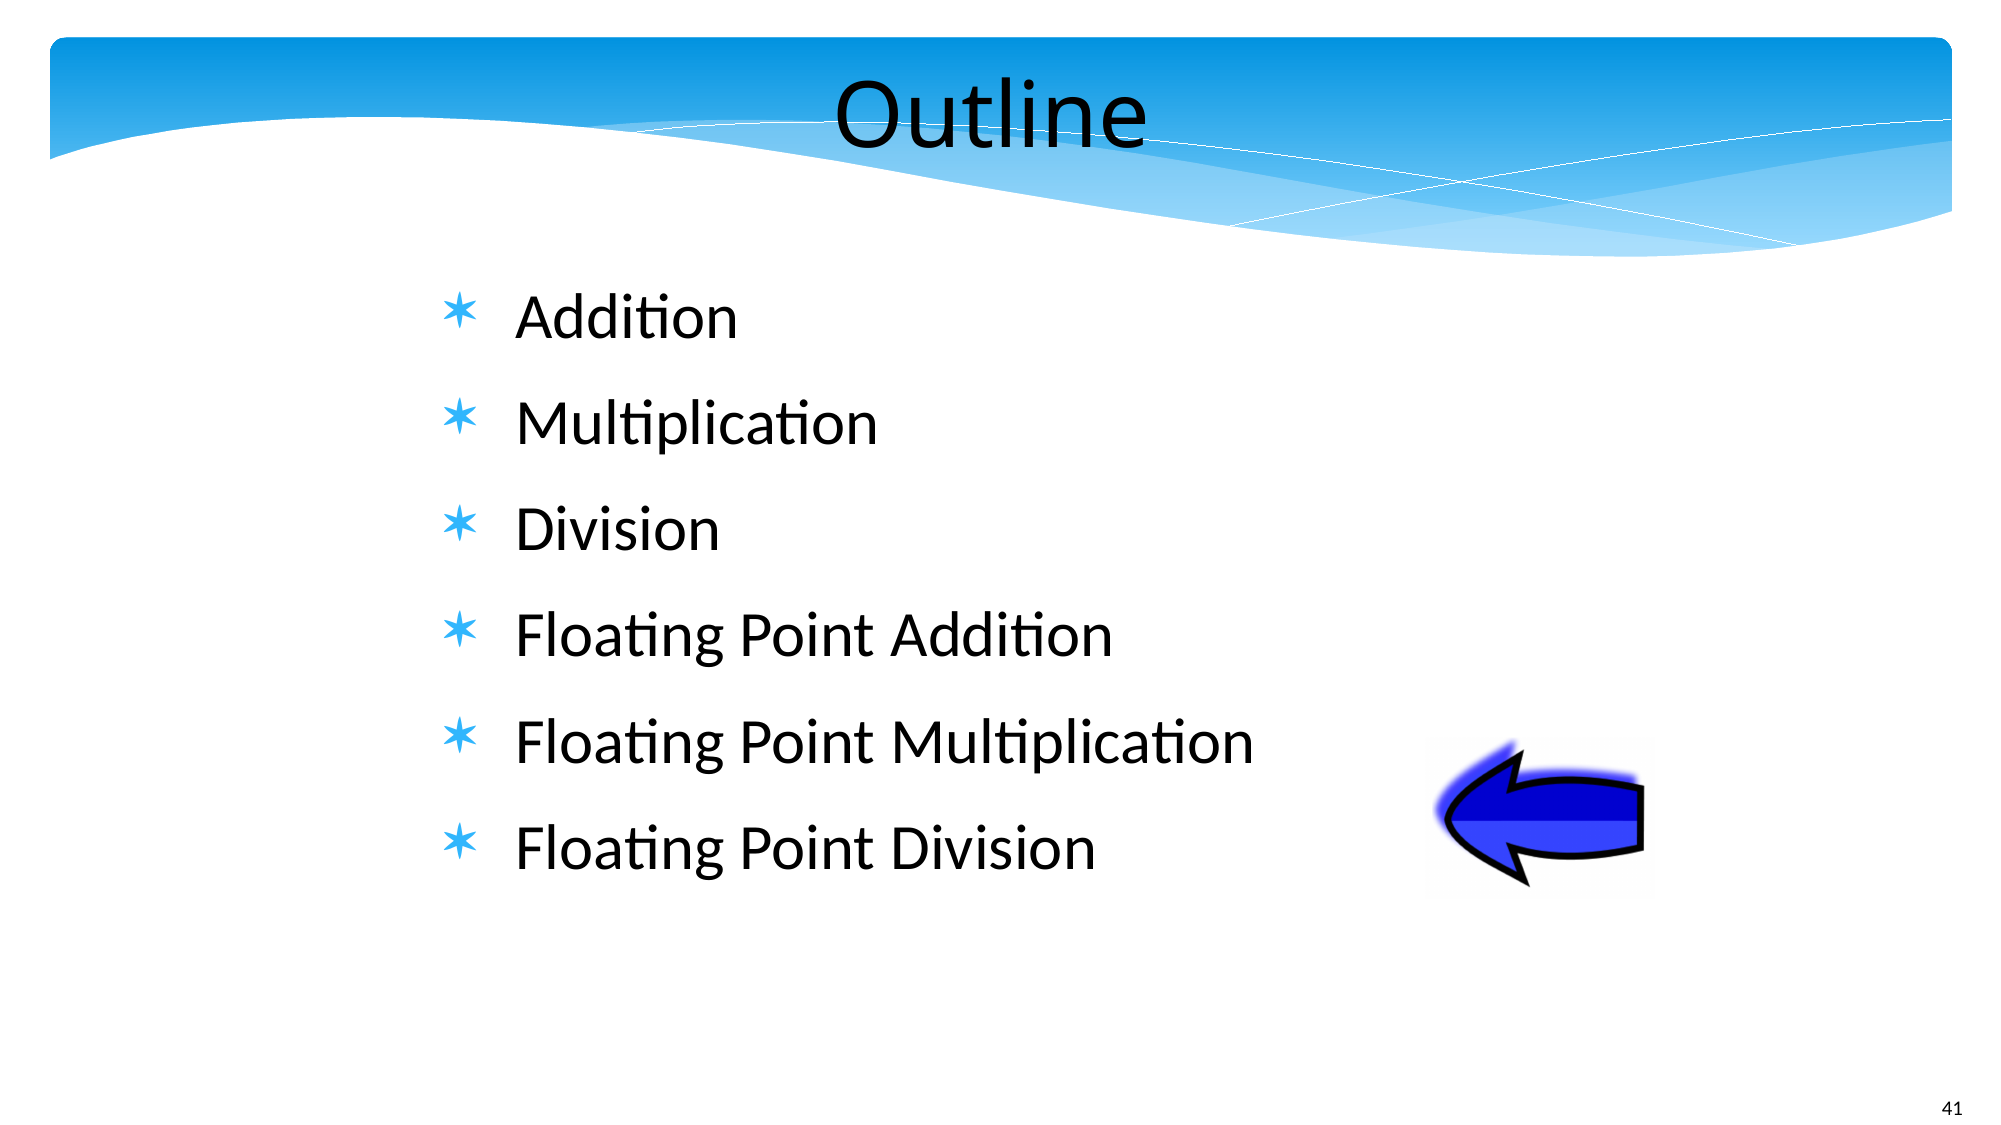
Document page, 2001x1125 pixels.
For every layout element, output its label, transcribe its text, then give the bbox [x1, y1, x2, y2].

picture [1424, 737, 1655, 899]
list Addition Multiplication Division Floating Point Addition Floating Point Multiplication Floating Point Division [407, 273, 1613, 888]
title Outline [383, 16, 1600, 205]
